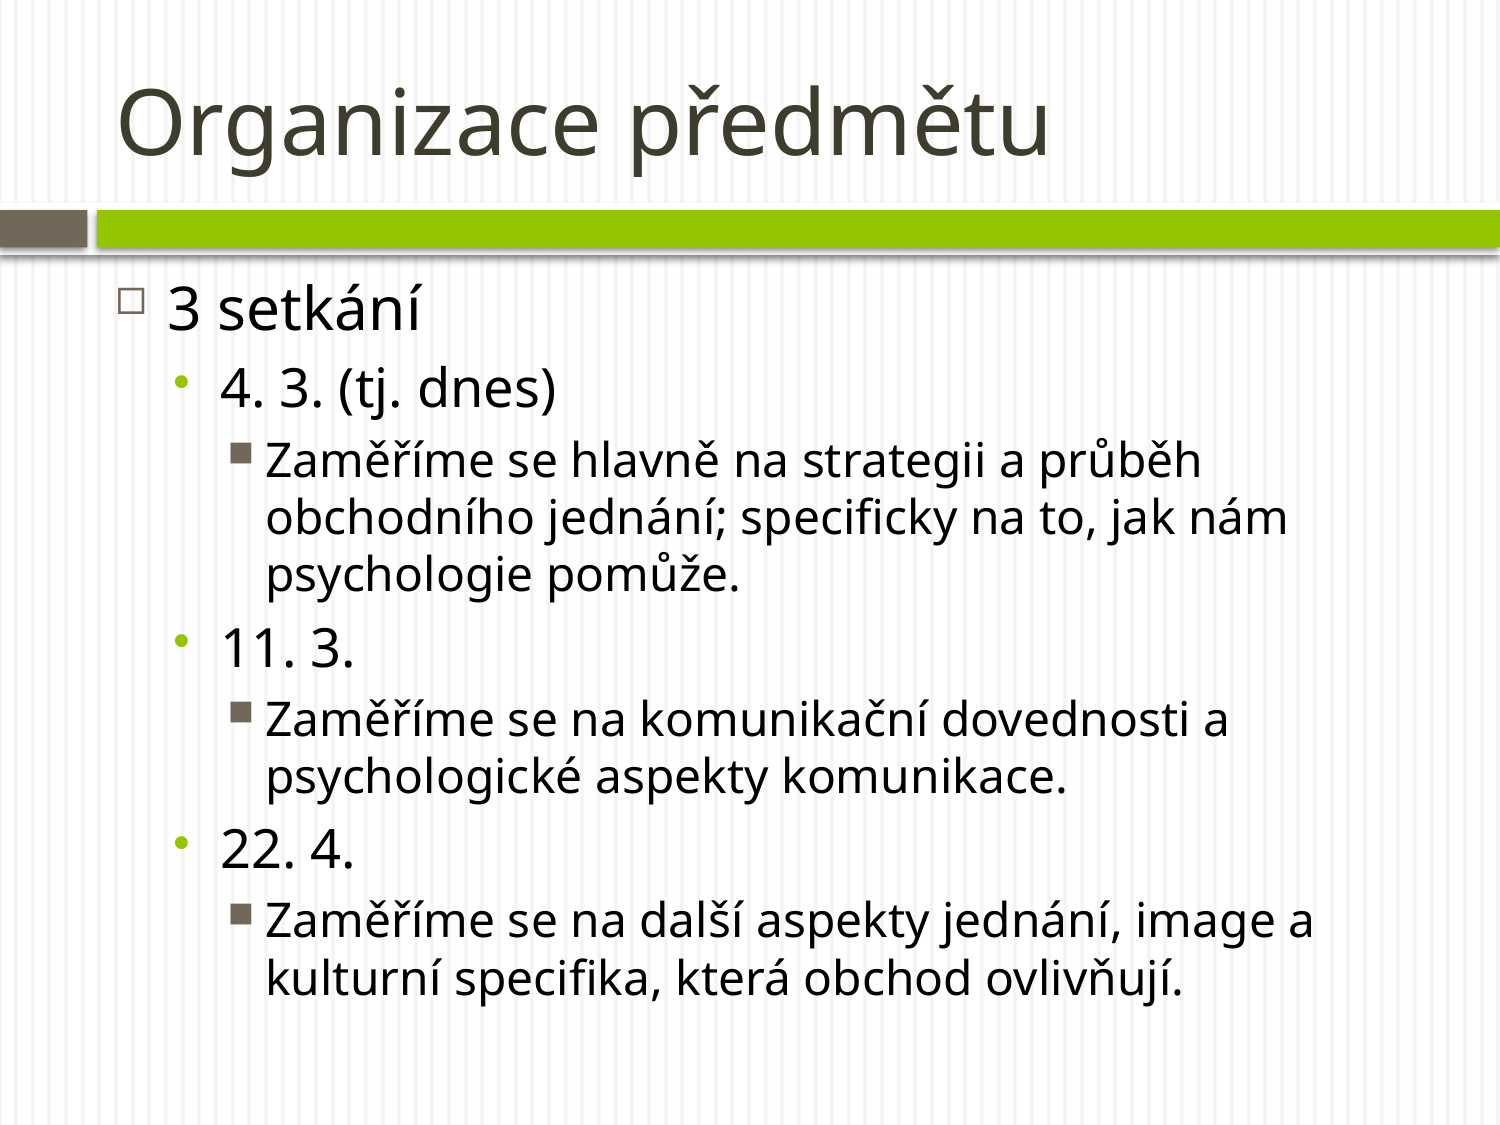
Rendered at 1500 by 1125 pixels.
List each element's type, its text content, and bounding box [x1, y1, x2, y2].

title Organizace předmětu [100, 37, 1438, 200]
list 3 setkání 4. 3. (tj. dnes) Zaměříme se hlavně na strategii a průběh obchodního jednání; specificky na to, jak nám psychologie pomůže. 11. 3. Zaměříme se na komunikační dovednosti a psychologické aspekty komunikace. 22. 4. Zaměříme se na další aspekty jednání, image a kulturní specifika, která obchod ovlivňují. [100, 262, 1438, 1000]
